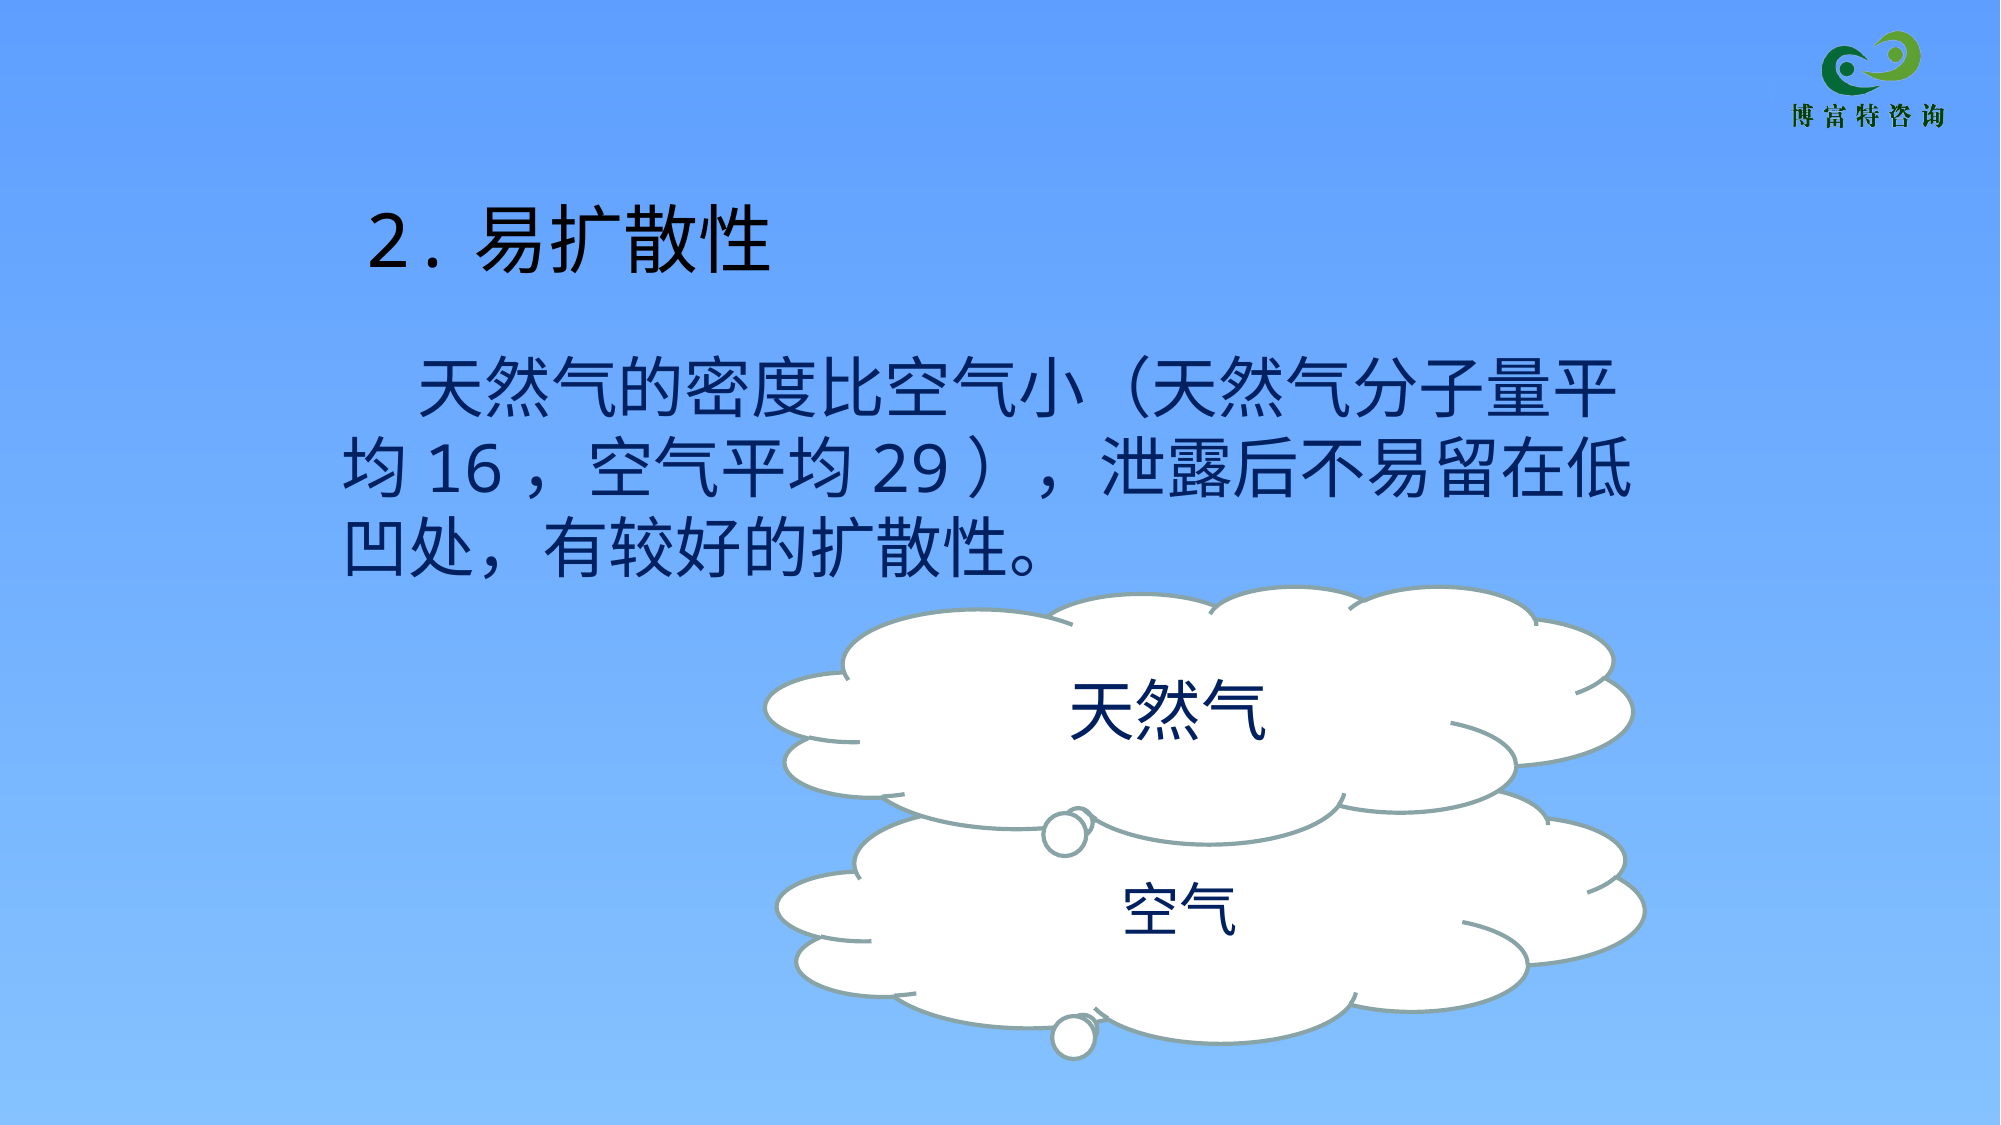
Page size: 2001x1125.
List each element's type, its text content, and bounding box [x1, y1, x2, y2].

picture [1771, 30, 1969, 131]
title 2.易扩散性 [349, 148, 1626, 327]
text_box 空气 [776, 791, 1645, 1060]
subtitle 天然气的密度比空气小（天然气分子量平均16，空气平均29），泄露后不易留在低凹处，有较好的扩散性。 [326, 337, 1674, 626]
text_box 天然气 [764, 586, 1634, 857]
